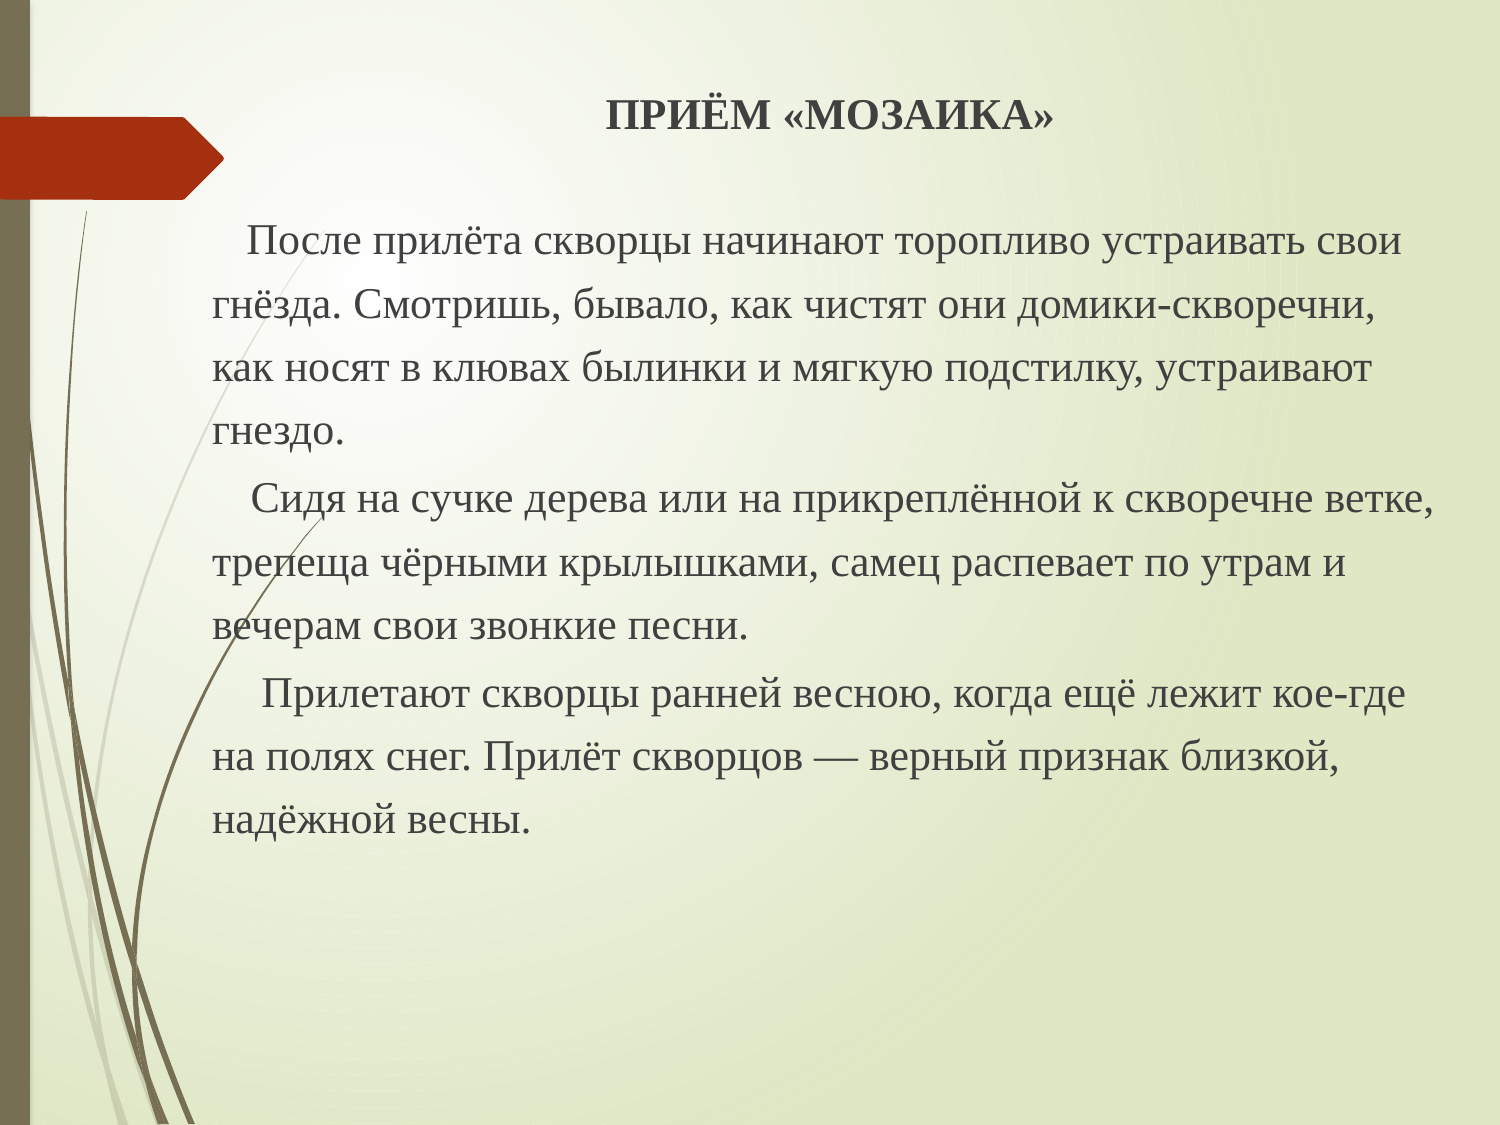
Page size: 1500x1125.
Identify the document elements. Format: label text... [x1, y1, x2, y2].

list ПРИЁМ «МОЗАИКА» После прилёта скворцы начинают торопливо устраивать свои гнёзда. Смотришь, бывало, как чистят они домики-скворечни, как носят в клювах былинки и мягкую подстилку, устраивают гнездо. Сидя на сучке дерева или на прикреплённой к скворечне ветке, трепеща чёрными крылышками, самец распевает по утрам и вечерам свои звонкие песни. Прилетают скворцы ранней весною, когда ещё лежит кое-где на полях снег. Прилёт скворцов — верный признак близкой, надёжной весны. [147, 78, 1459, 1005]
